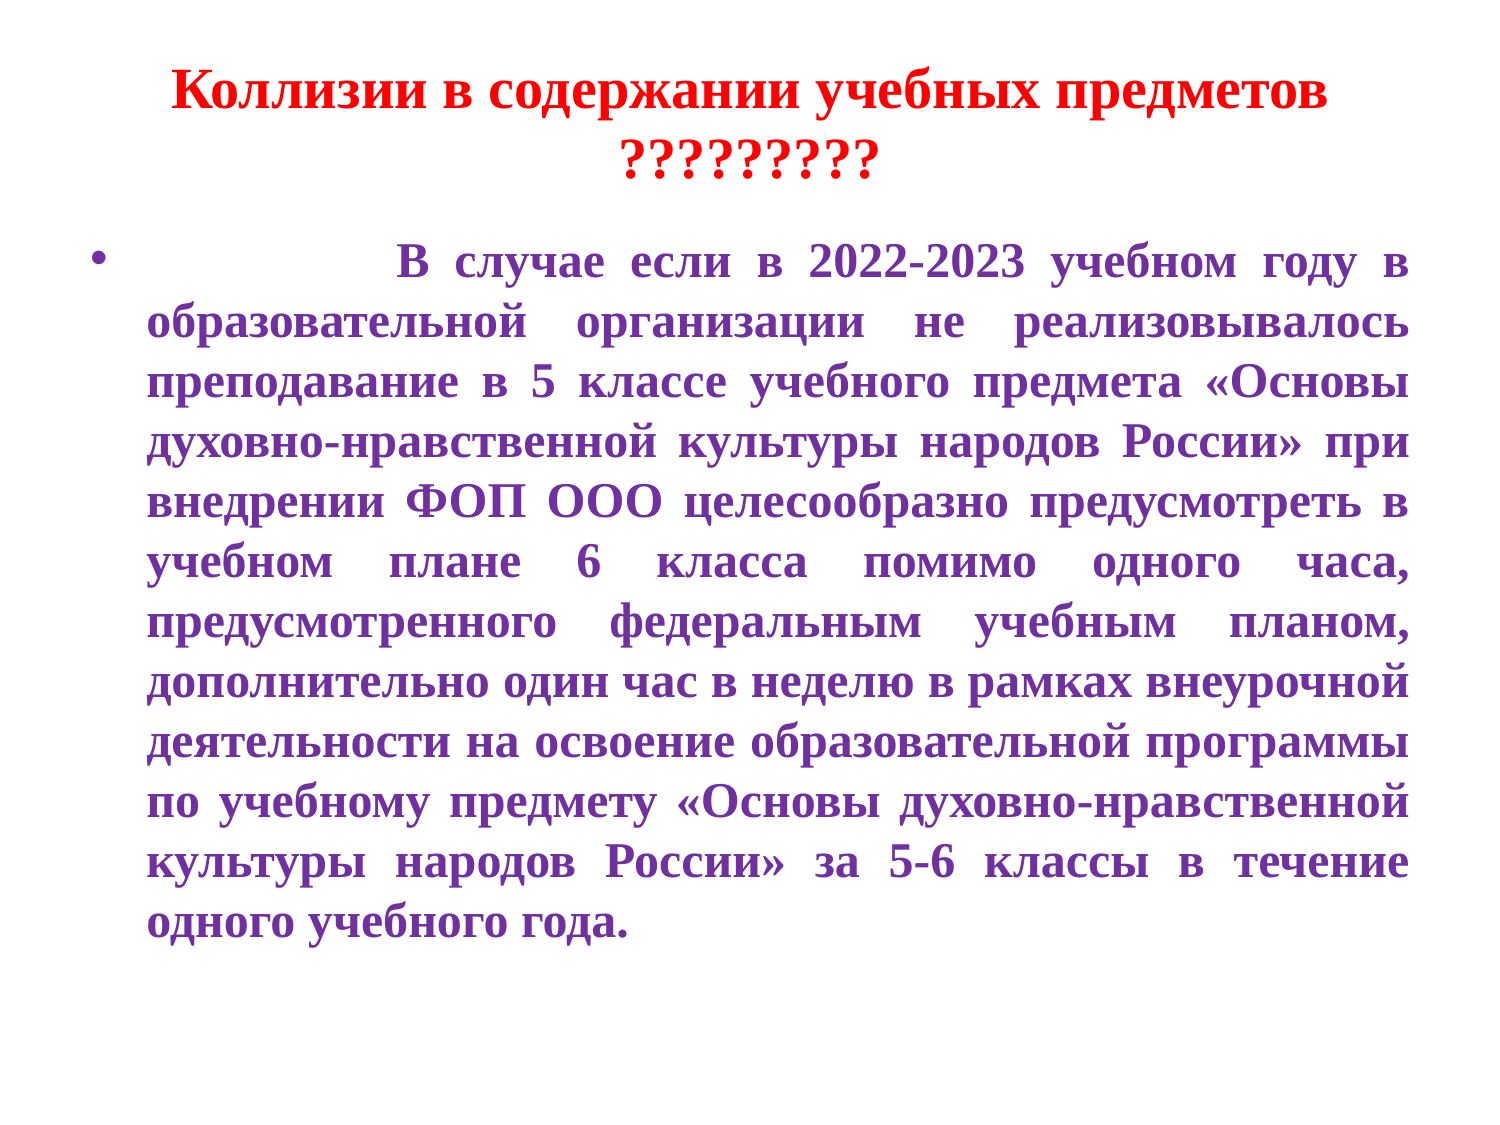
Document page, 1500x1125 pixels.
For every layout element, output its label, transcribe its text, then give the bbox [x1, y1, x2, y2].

title Коллизии в содержании учебных предметов ????????? [75, 45, 1425, 197]
list В случае если в 2022-2023 учебном году в образовательной организации не реализовывалось преподавание в 5 классе учебного предмета «Основы духовно-нравственной культуры народов России» при внедрении ФОП ООО целесообразно предусмотреть в учебном плане 6 класса помимо одного часа, предусмотренного федеральным учебным планом, дополнительно один час в неделю в рамках внеурочной деятельности на освоение образовательной программы по учебному предмету «Основы духовно-нравственной культуры народов России» за 5-6 классы в течение одного учебного года. [75, 219, 1425, 1005]
